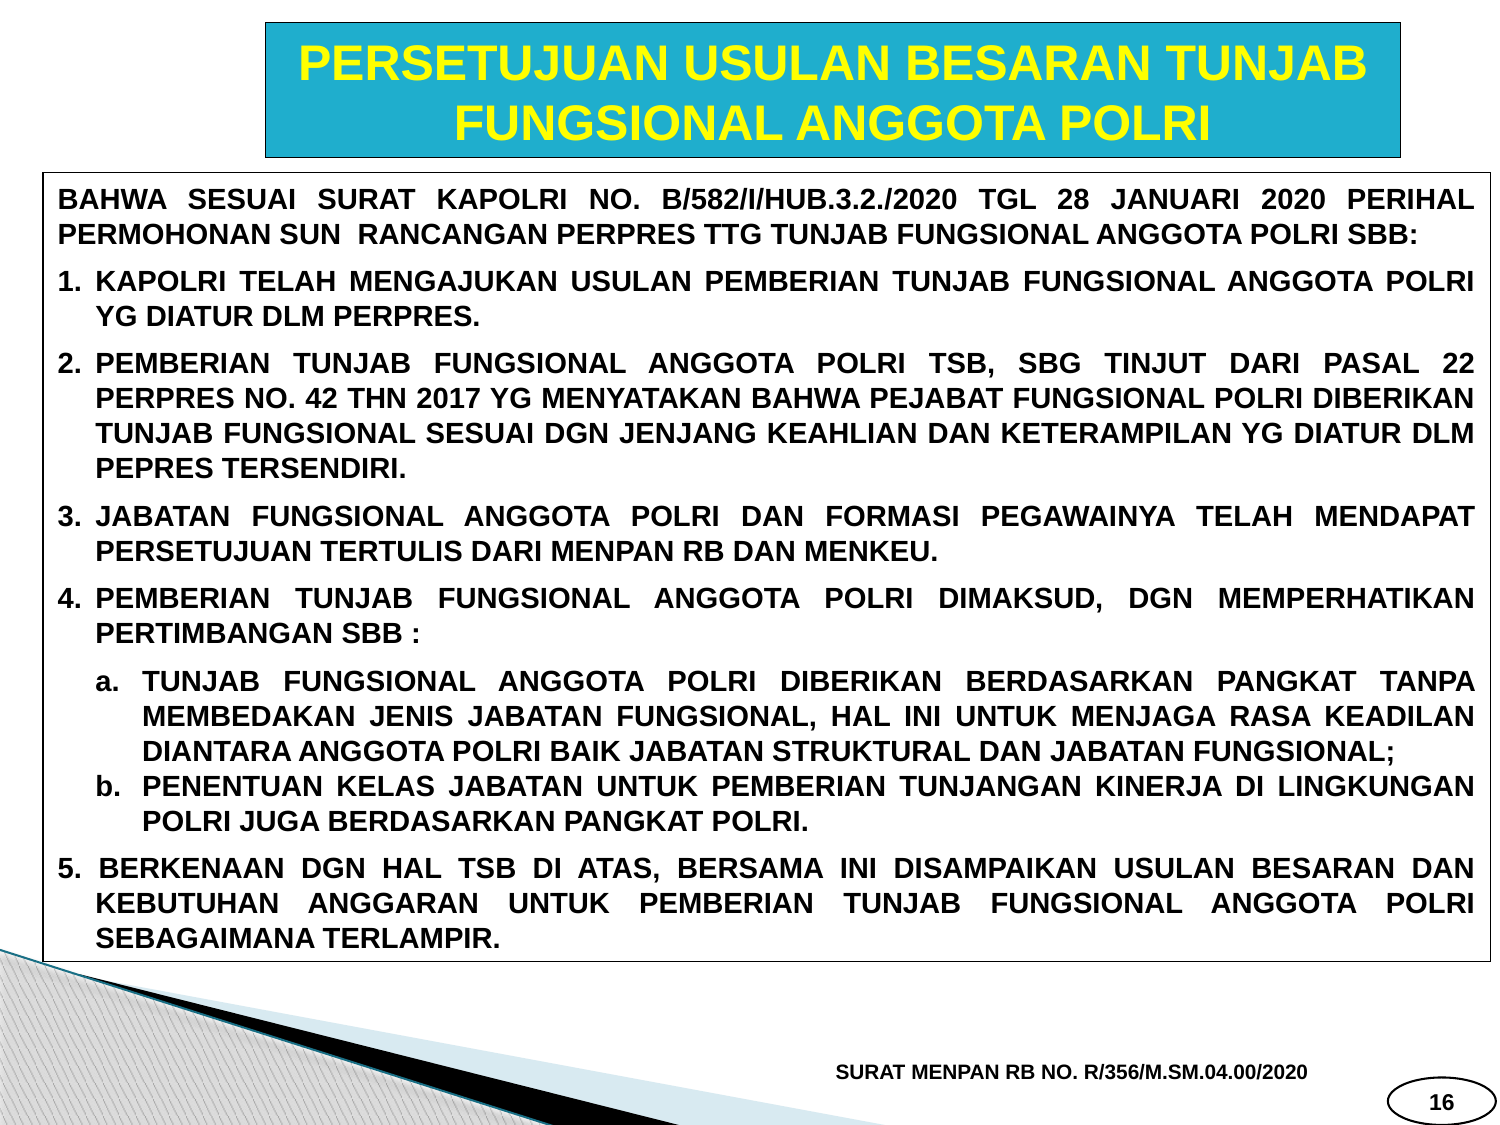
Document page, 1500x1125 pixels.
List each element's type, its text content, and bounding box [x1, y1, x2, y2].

text_box 16 [1383, 1072, 1500, 1125]
text_box BAHWA SESUAI SURAT KAPOLRI NO. B/582/I/HUB.3.2./2020 TGL 28 JANUARI 2020 PERIHAL PERMOHONAN SUN RANCANGAN PERPRES TTG TUNJAB FUNGSIONAL ANGGOTA POLRI SBB: KAPOLRI TELAH MENGAJUKAN USULAN PEMBERIAN TUNJAB FUNGSIONAL ANGGOTA POLRI YG DIATUR DLM PERPRES. PEMBERIAN TUNJAB FUNGSIONAL ANGGOTA POLRI TSB, SBG TINJUT DARI PASAL 22 PERPRES NO. 42 THN 2017 YG MENYATAKAN BAHWA PEJABAT FUNGSIONAL POLRI DIBERIKAN TUNJAB FUNGSIONAL SESUAI DGN JENJANG KEAHLIAN DAN KETERAMPILAN YG DIATUR DLM PEPRES TERSENDIRI. JABATAN FUNGSIONAL ANGGOTA POLRI DAN FORMASI PEGAWAINYA TELAH MENDAPAT PERSETUJUAN TERTULIS DARI MENPAN RB DAN MENKEU. PEMBERIAN TUNJAB FUNGSIONAL ANGGOTA POLRI DIMAKSUD, DGN MEMPERHATIKAN PERTIMBANGAN SBB : TUNJAB FUNGSIONAL ANGGOTA POLRI DIBERIKAN BERDASARKAN PANGKAT TANPA MEMBEDAKAN JENIS JABATAN FUNGSIONAL, HAL INI UNTUK MENJAGA RASA KEADILAN DIANTARA ANGGOTA POLRI BAIK JABATAN STRUKTURAL DAN JABATAN FUNGSIONAL; PENENTUAN KELAS JABATAN UNTUK PEMBERIAN TUNJANGAN KINERJA DI LINGKUNGAN POLRI JUGA BERDASARKAN PANGKAT POLRI. 5. BERKENAAN DGN HAL TSB DI ATAS, BERSAMA INI DISAMPAIKAN USULAN BESARAN DAN KEBUTUHAN ANGGARAN UNTUK PEMBERIAN TUNJAB FUNGSIONAL ANGGOTA POLRI SEBAGAIMANA TERLAMPIR. [42, 172, 1491, 962]
text_box SURAT MENPAN RB NO. R/356/M.SM.04.00/2020 [820, 1050, 1400, 1091]
text_box PERSETUJUAN USULAN BESARAN TUNJAB FUNGSIONAL ANGGOTA POLRI [265, 22, 1401, 158]
